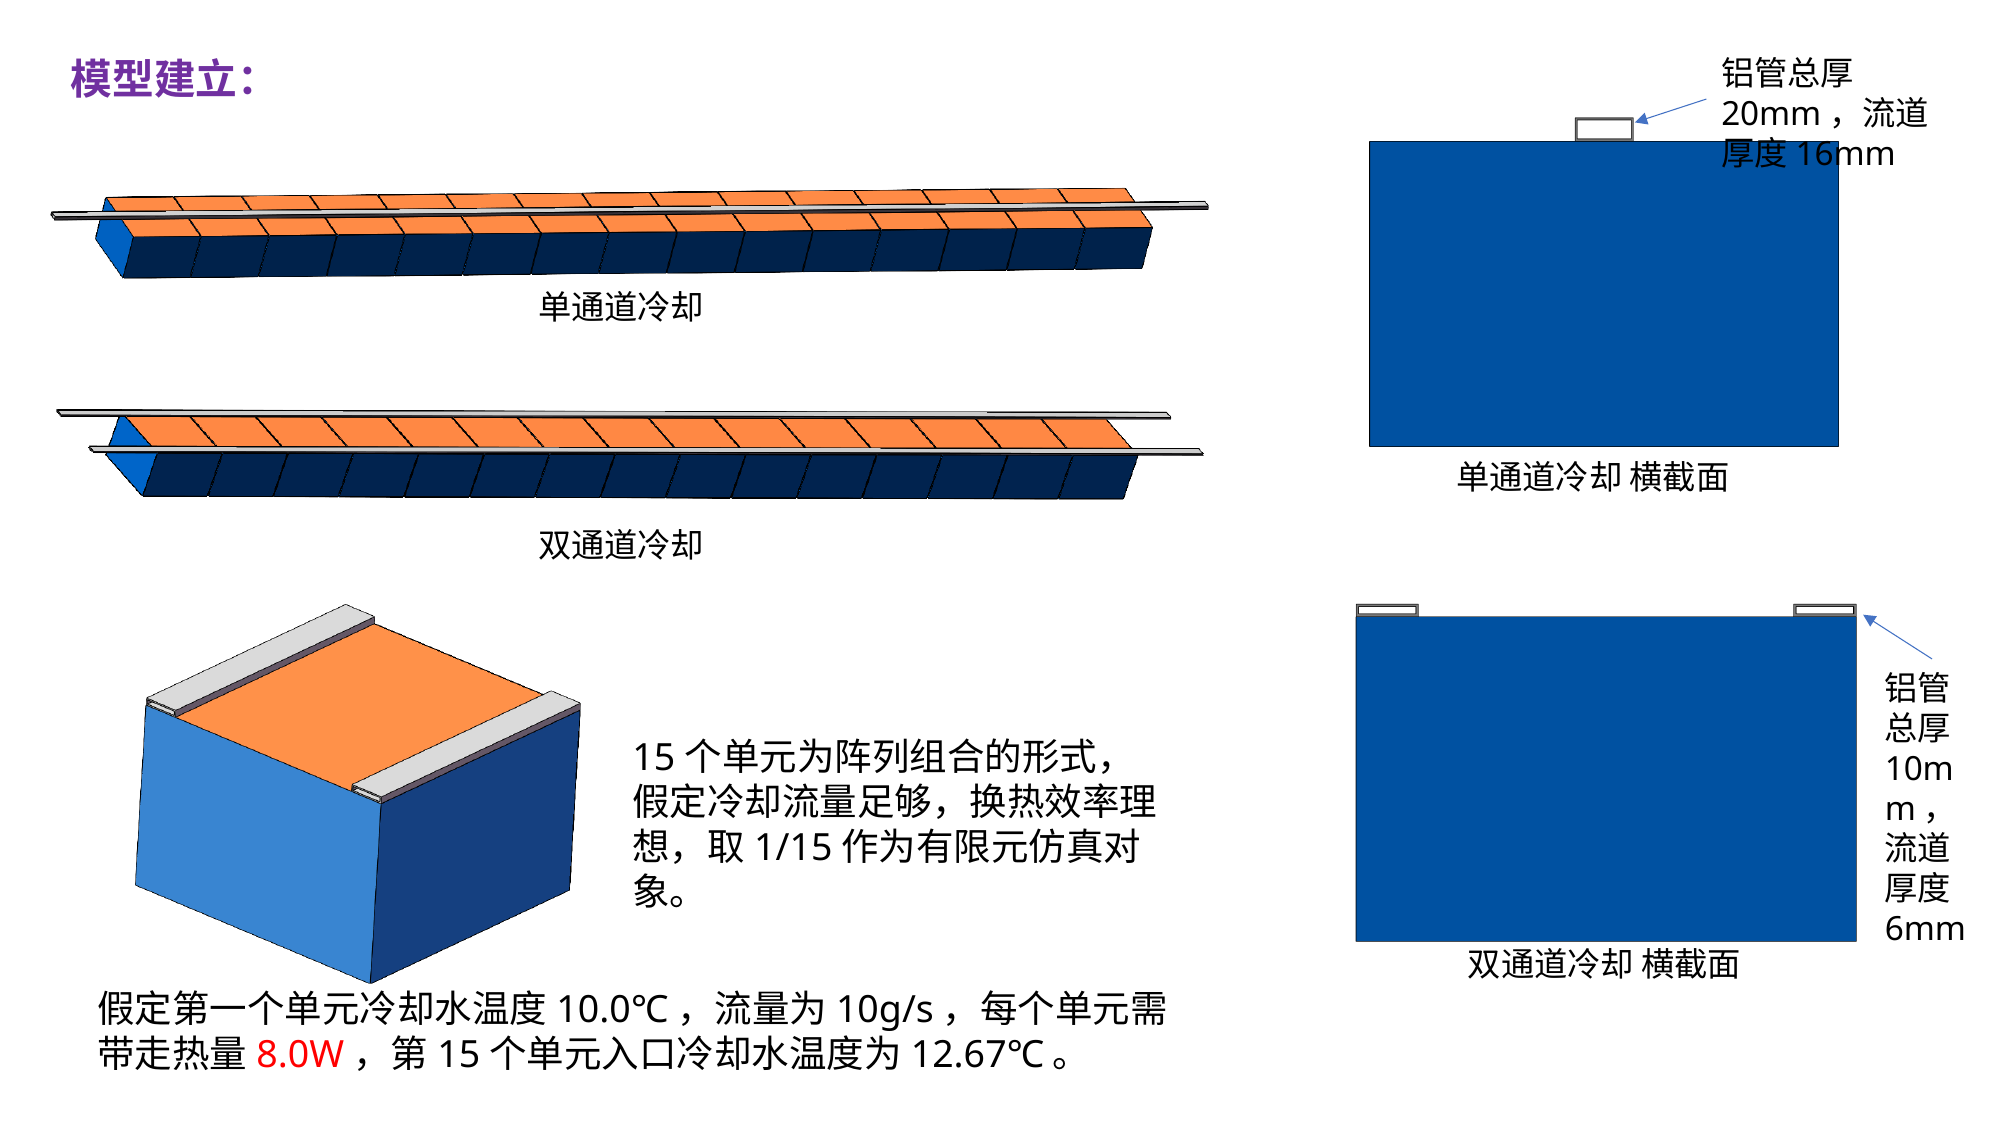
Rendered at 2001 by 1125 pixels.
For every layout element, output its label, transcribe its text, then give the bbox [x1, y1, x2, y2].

picture [41, 148, 1223, 294]
picture [41, 376, 1223, 519]
text_box 双通道冷却 [491, 519, 752, 572]
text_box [1338, 45, 1969, 505]
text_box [1338, 580, 1985, 991]
text_box 模型建立： [55, 45, 566, 110]
text_box 假定第一个单元冷却水温度10.0℃，流量为10g/s，每个单元需带走热量8.0W，第15个单元入口冷却水温度为12.67℃。 [82, 977, 1206, 1083]
text_box 15个单元为阵列组合的形式，假定冷却流量足够，换热效率理想，取1/15作为有限元仿真对象。 [617, 725, 1180, 920]
picture [119, 579, 592, 1000]
text_box 单通道冷却 [491, 294, 752, 334]
